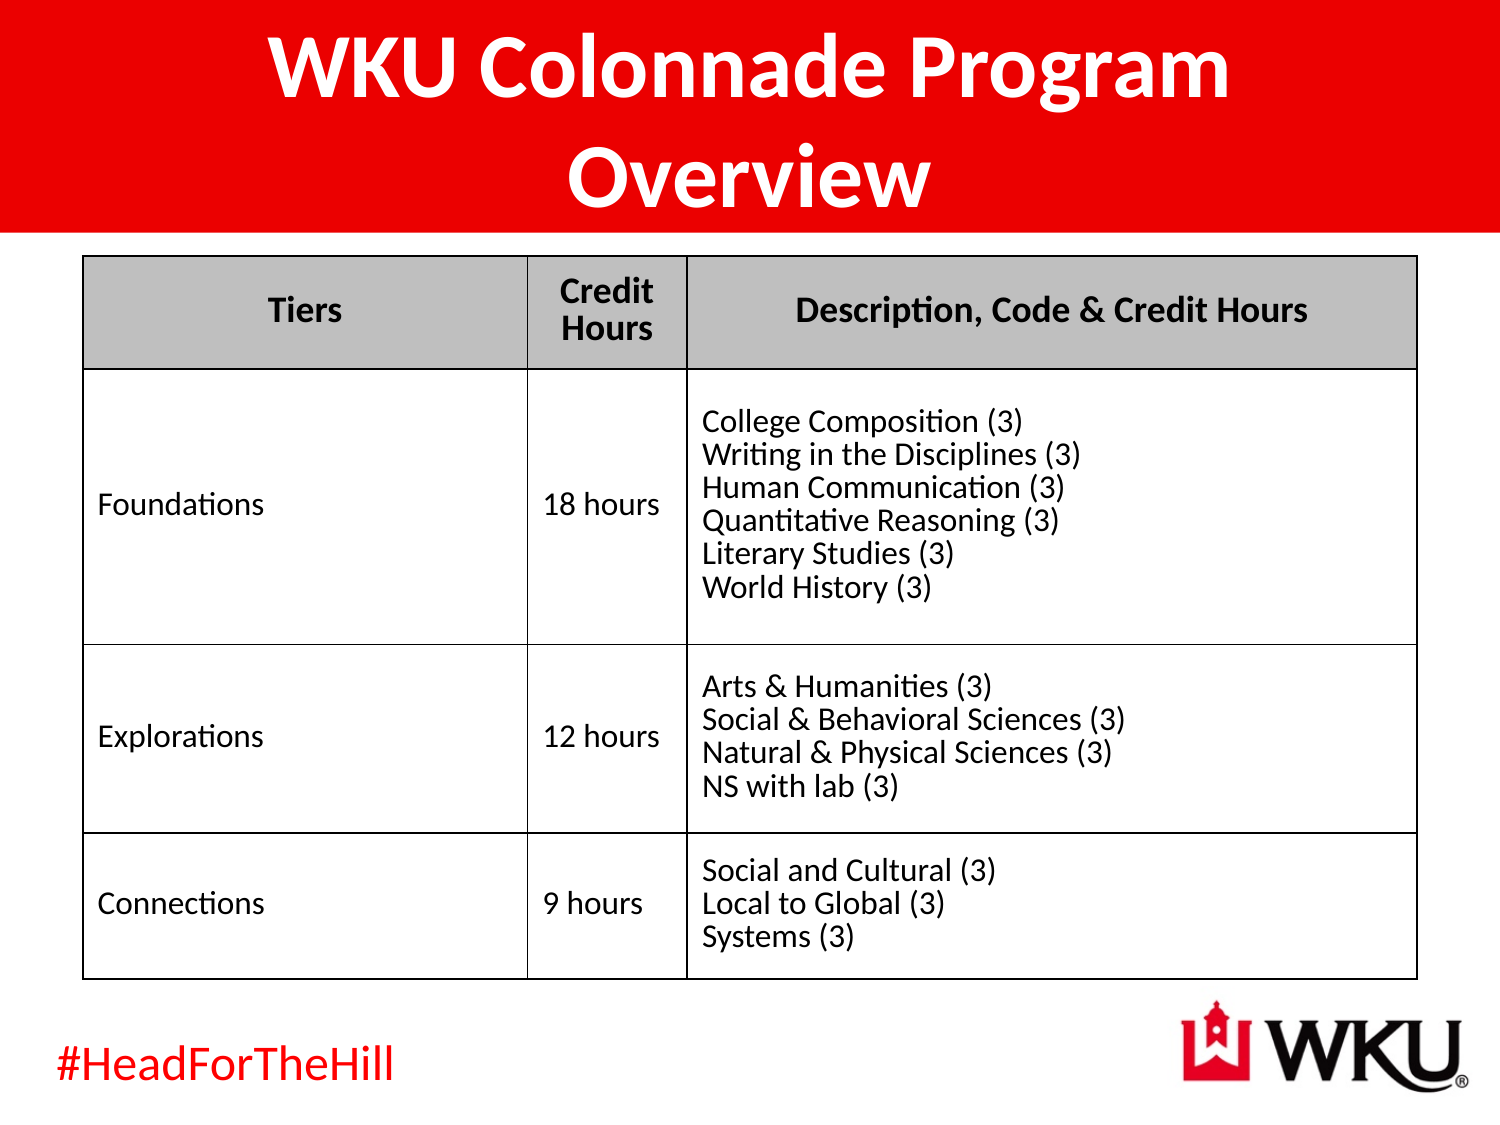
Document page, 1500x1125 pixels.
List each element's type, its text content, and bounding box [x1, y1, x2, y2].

table_cell Social and Cultural (3) Local to Global (3) Systems (3) [688, 834, 1416, 978]
table_header Description, Code & Credit Hours [688, 257, 1416, 368]
text_box #HeadForTheHill [41, 1023, 432, 1099]
table_header Tiers [84, 257, 527, 368]
picture [1167, 986, 1483, 1110]
table_header Credit Hours [528, 257, 686, 368]
table_cell 12 hours [528, 645, 686, 832]
table_cell Foundations [84, 370, 527, 644]
table_cell Explorations [84, 645, 527, 832]
table_cell 9 hours [528, 834, 686, 978]
table_cell College Composition (3) Writing in the Disciplines (3) Human Communication (3) Quantitative Reasoning (3) Literary Studies (3) World History (3) [688, 370, 1416, 644]
title WKU Colonnade Program Overview [0, 0, 1500, 233]
table_cell Arts & Humanities (3) Social & Behavioral Sciences (3) Natural & Physical Sciences (3) NS with lab (3) [688, 645, 1416, 832]
table_cell 18 hours [528, 370, 686, 644]
table_cell Connections [84, 834, 527, 978]
